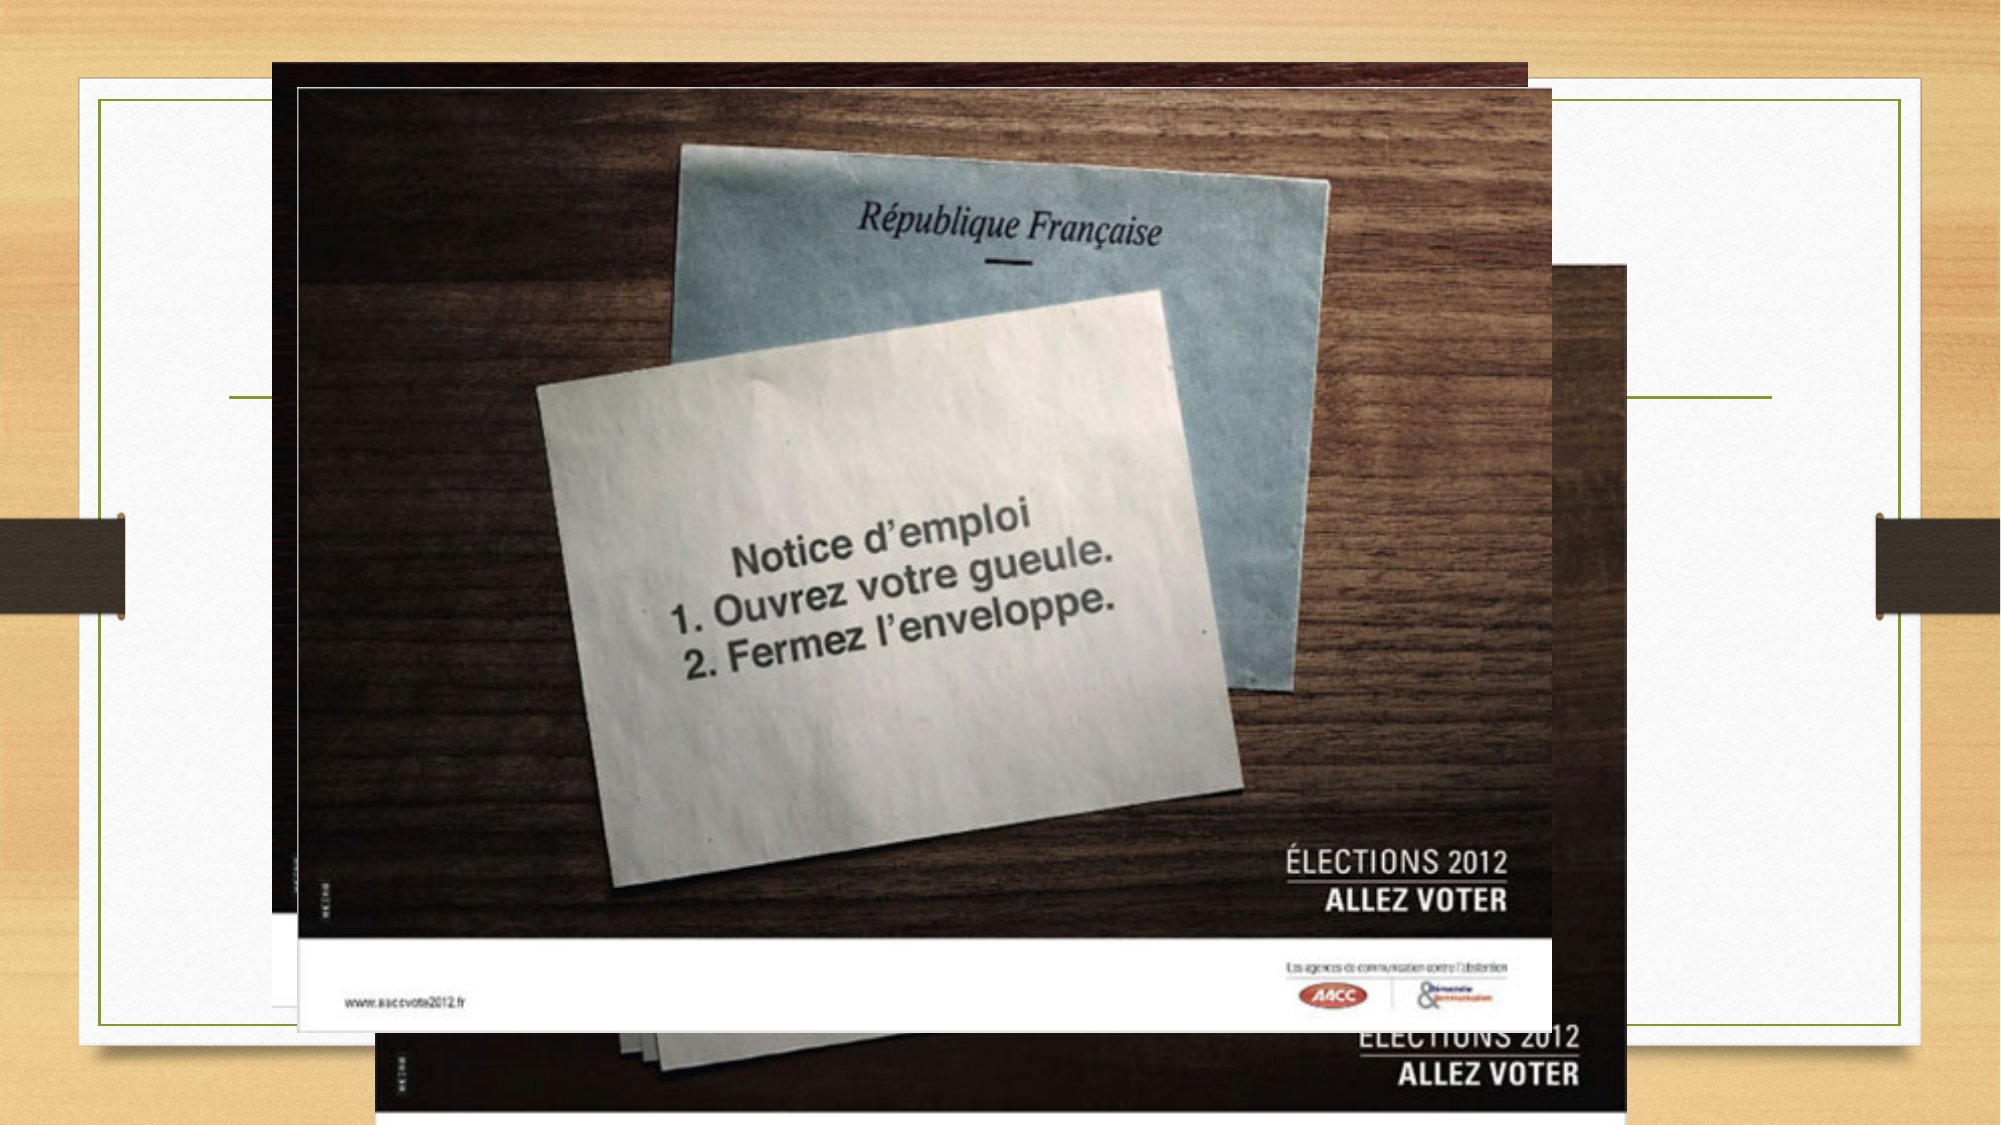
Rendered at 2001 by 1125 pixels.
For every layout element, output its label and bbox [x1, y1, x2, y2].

list [374, 261, 1628, 1125]
picture [0, 0, 2001, 1125]
